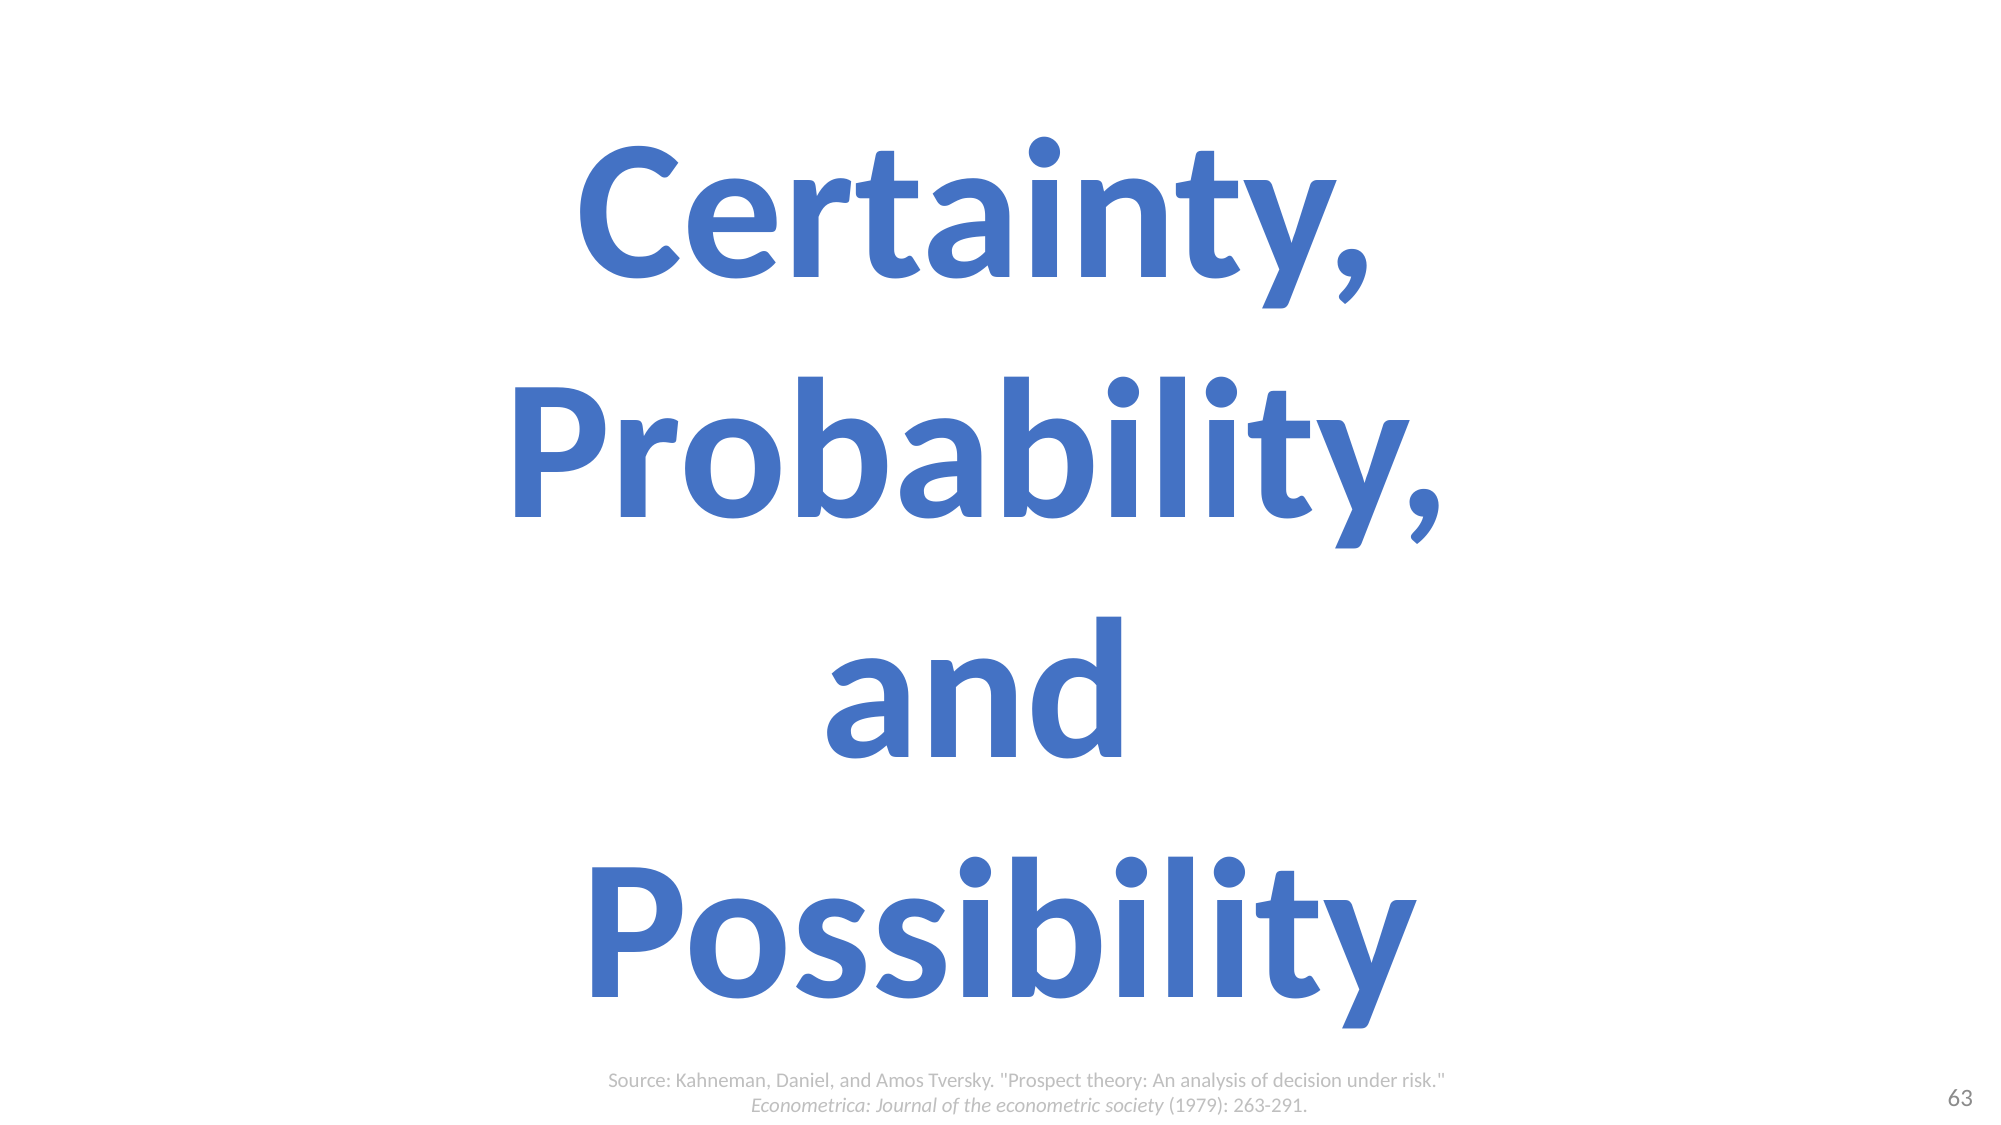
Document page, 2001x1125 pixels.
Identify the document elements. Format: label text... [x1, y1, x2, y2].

title Certainty, Probability, and Possibility [324, 45, 1675, 1070]
slide_number 63 [1830, 1076, 1989, 1116]
text_box Source: Kahneman, Daniel, and Amos Tversky. "Prospect theory: An analysis of decision under risk." Econometrica: Journal of the econometric society (1979): 263-291. [409, 1059, 1650, 1124]
